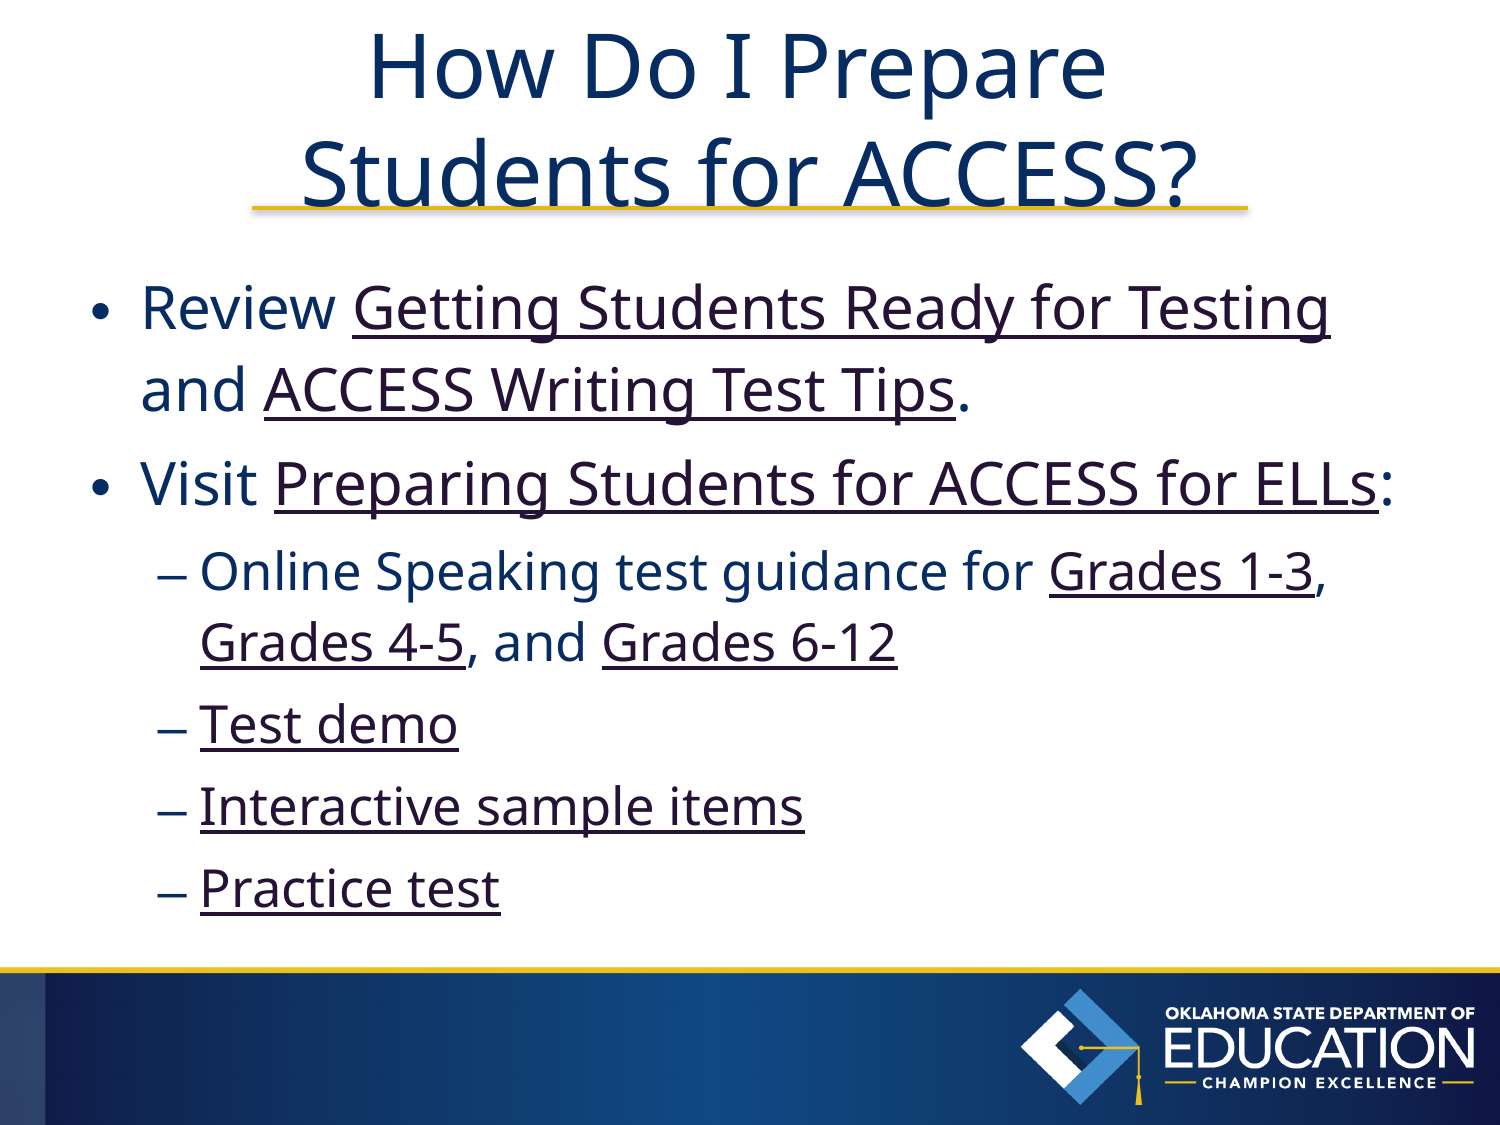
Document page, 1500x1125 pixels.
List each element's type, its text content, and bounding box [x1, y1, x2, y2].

title How Do I Prepare Students for ACCESS? [75, 0, 1425, 233]
list Review Getting Students Ready for Testing and ACCESS Writing Test Tips. Visit Preparing Students for ACCESS for ELLs: Online Speaking test guidance for Grades 1-3, Grades 4-5, and Grades 6-12 Test demo Interactive sample items Practice test [75, 262, 1425, 1005]
picture [0, 0, 1500, 1125]
